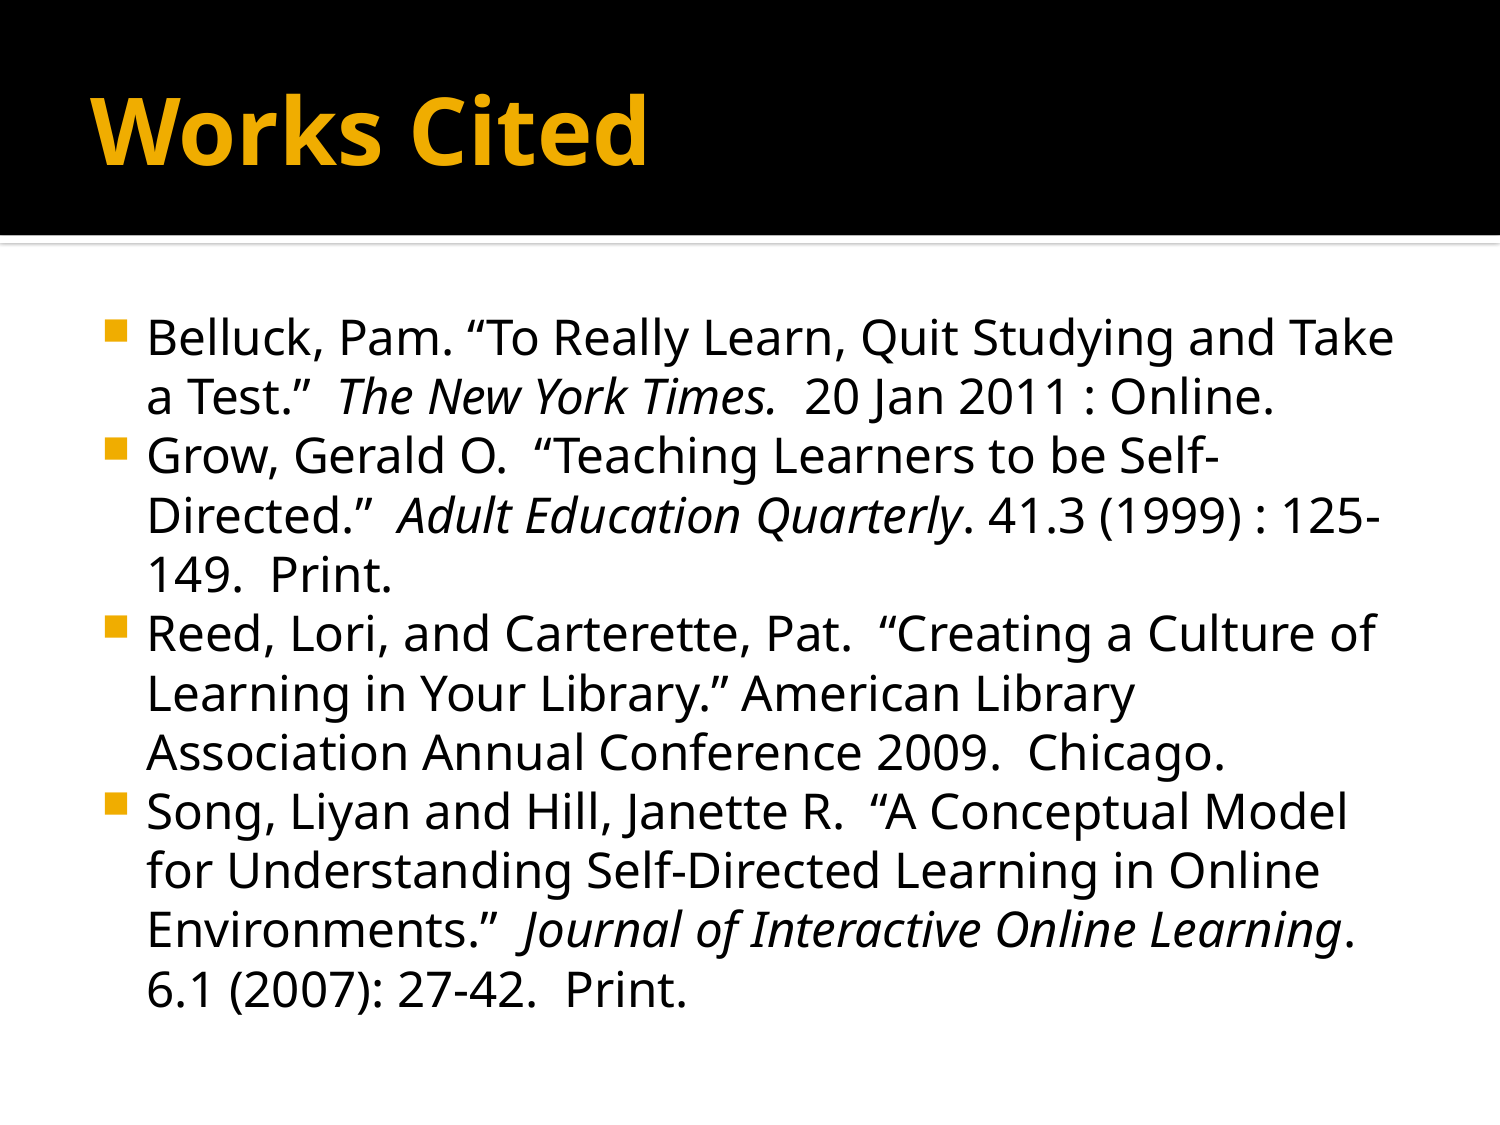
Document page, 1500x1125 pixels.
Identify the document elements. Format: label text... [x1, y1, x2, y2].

list Belluck, Pam. “To Really Learn, Quit Studying and Take a Test.” The New York Times. 20 Jan 2011 : Online. Grow, Gerald O. “Teaching Learners to be Self-Directed.” Adult Education Quarterly. 41.3 (1999) : 125-149. Print. Reed, Lori, and Carterette, Pat. “Creating a Culture of Learning in Your Library.” American Library Association Annual Conference 2009. Chicago. Song, Liyan and Hill, Janette R. “A Conceptual Model for Understanding Self-Directed Learning in Online Environments.” Journal of Interactive Online Learning. 6.1 (2007): 27-42. Print. [75, 291, 1425, 1050]
title Works Cited [75, 25, 1425, 231]
